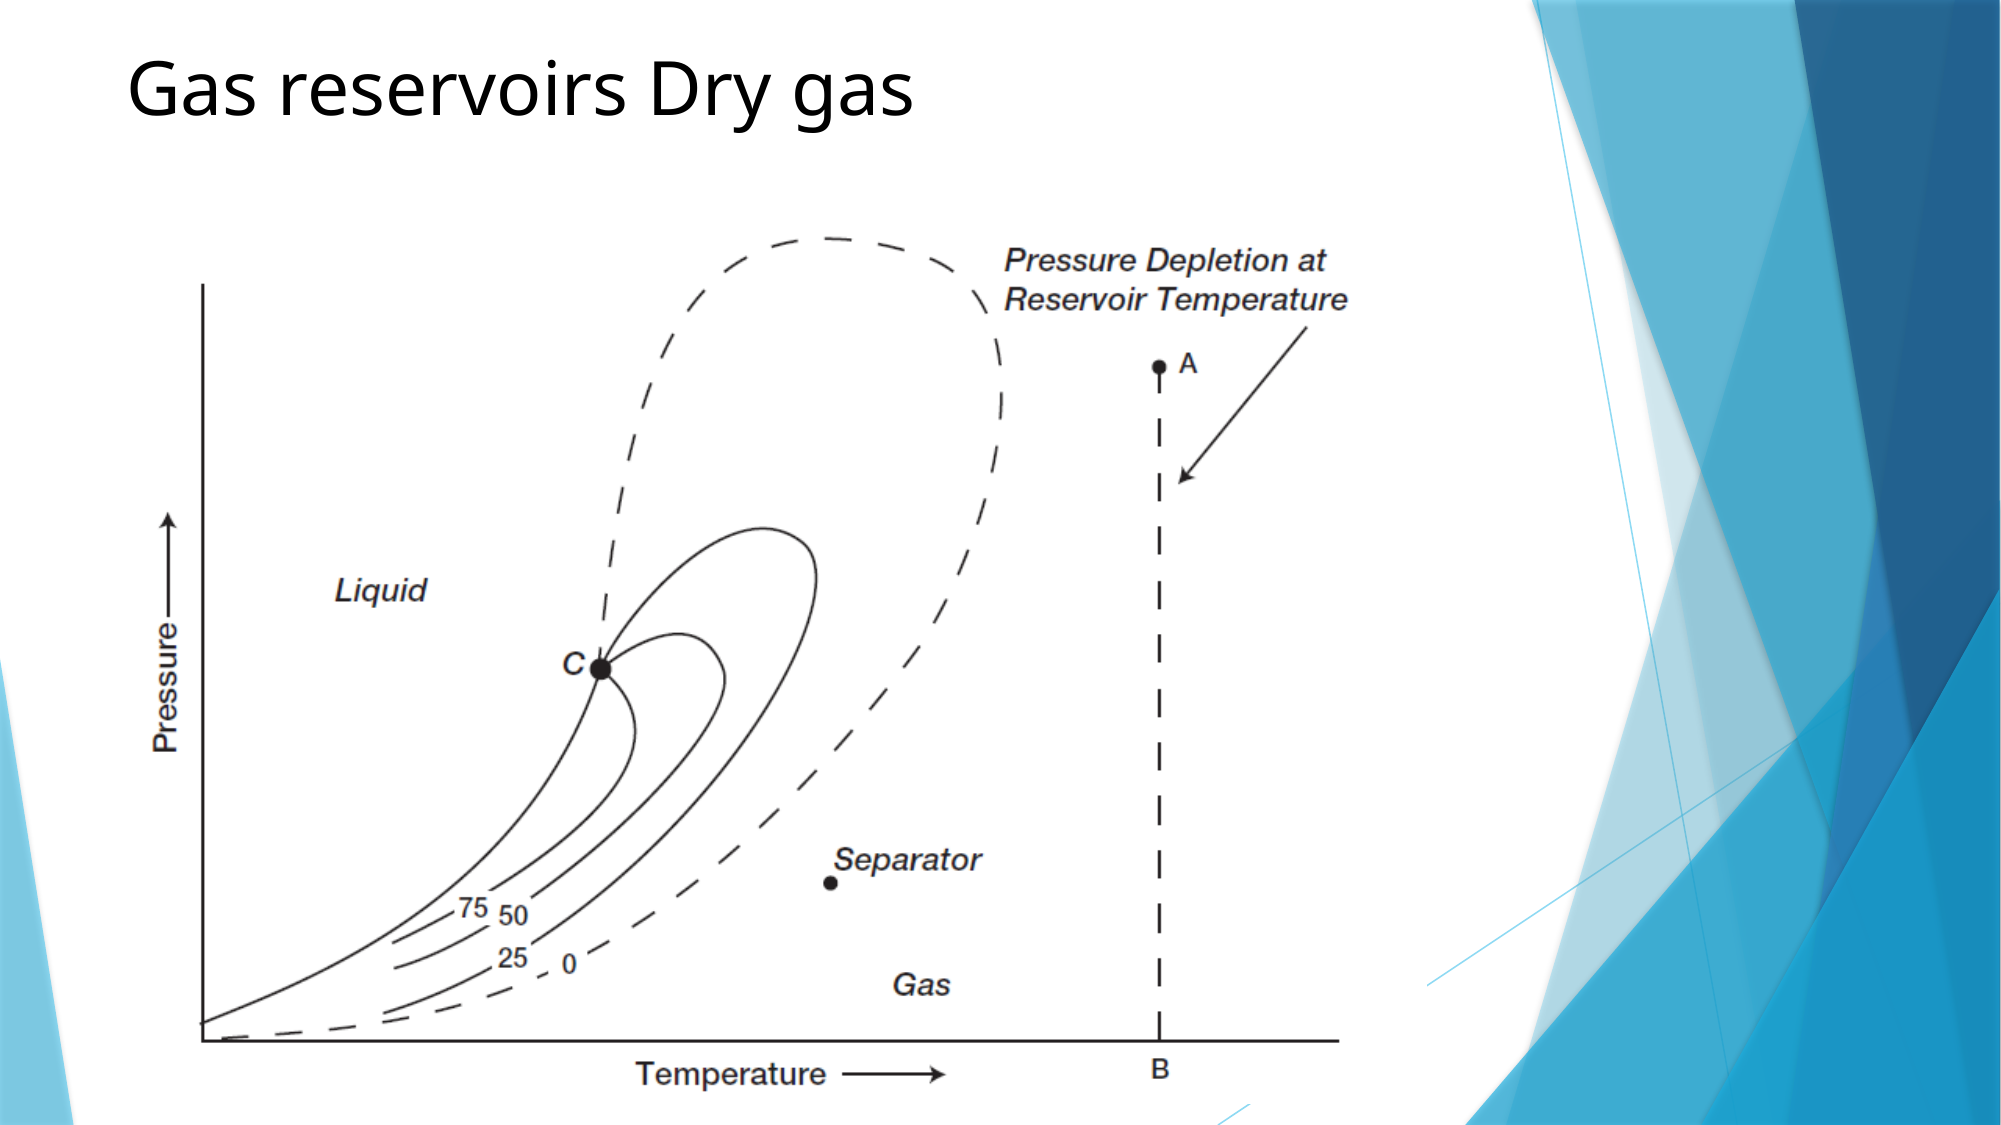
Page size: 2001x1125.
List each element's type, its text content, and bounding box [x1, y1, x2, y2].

title Gas reservoirs Dry gas [111, 33, 1522, 250]
picture [77, 198, 1428, 1104]
